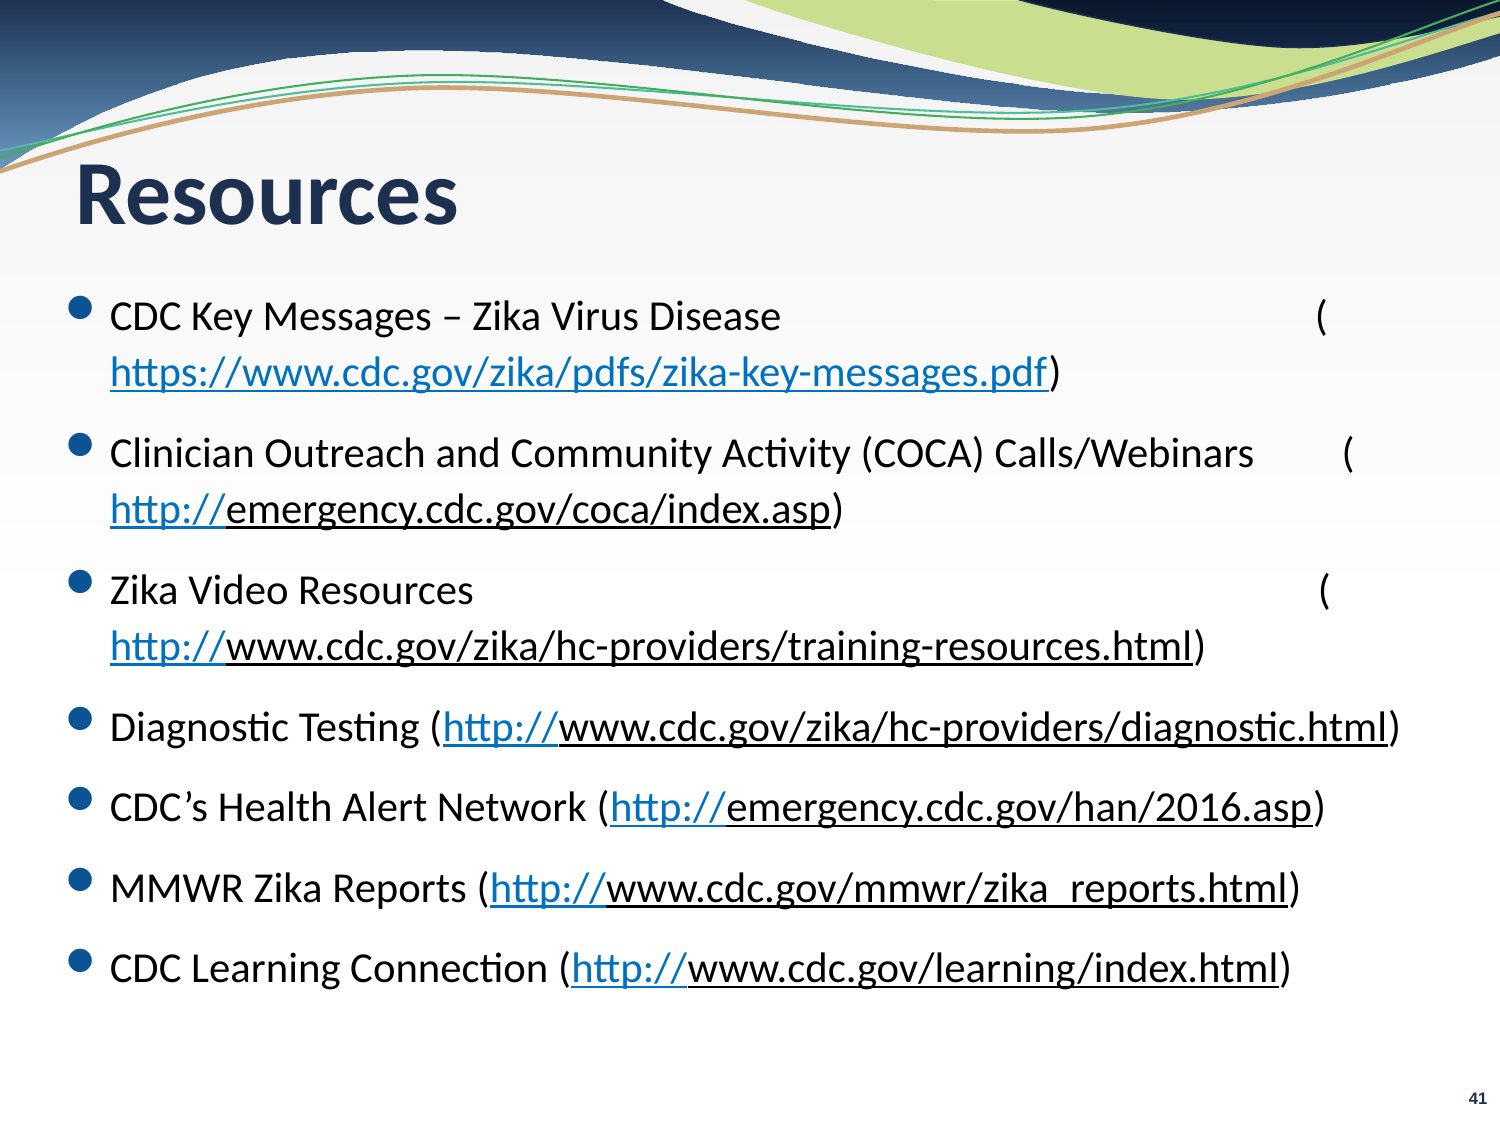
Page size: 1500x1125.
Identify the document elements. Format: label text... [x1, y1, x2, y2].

list CDC Key Messages – Zika Virus Disease (https://www.cdc.gov/zika/pdfs/zika-key-messages.pdf) Clinician Outreach and Community Activity (COCA) Calls/Webinars (http://emergency.cdc.gov/coca/index.asp) Zika Video Resources (http://www.cdc.gov/zika/hc-providers/training-resources.html) Diagnostic Testing (http://www.cdc.gov/zika/hc-providers/diagnostic.html) CDC’s Health Alert Network (http://emergency.cdc.gov/han/2016.asp) MMWR Zika Reports (http://www.cdc.gov/mmwr/zika_reports.html) CDC Learning Connection (http://www.cdc.gov/learning/index.html) [50, 275, 1450, 1038]
title Resources [75, 125, 1425, 263]
